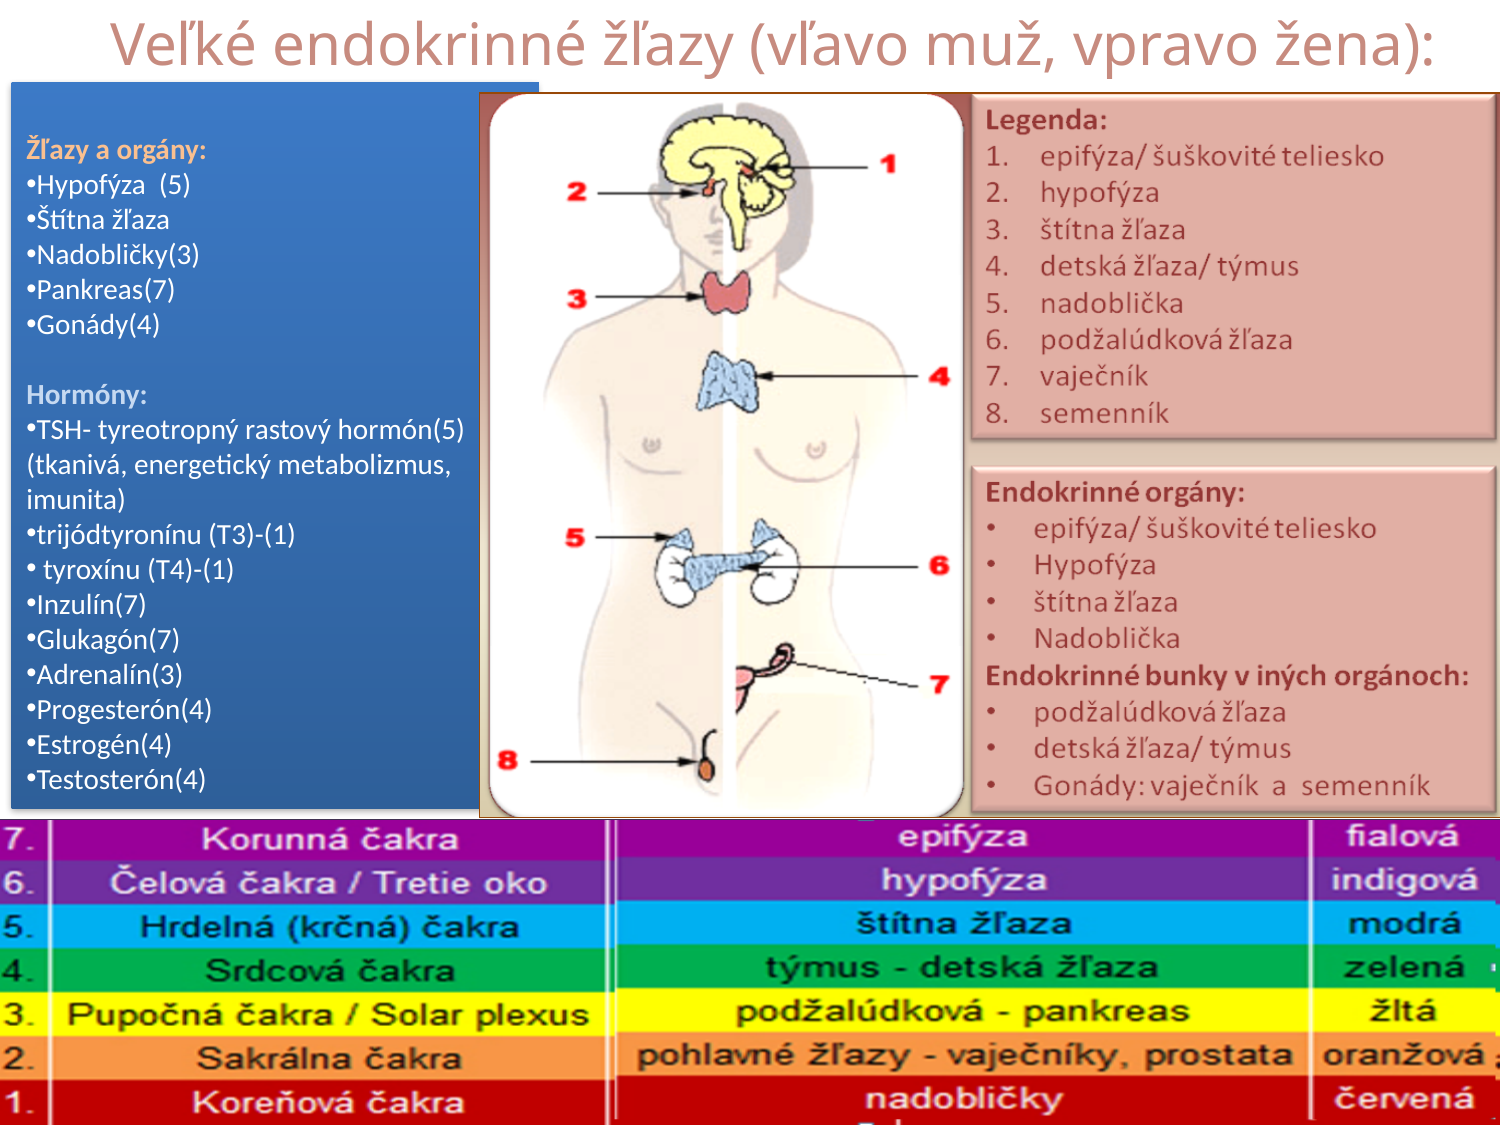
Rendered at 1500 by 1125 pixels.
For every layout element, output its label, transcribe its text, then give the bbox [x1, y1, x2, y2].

picture [1452, 919, 1461, 931]
picture [1417, 912, 1426, 933]
picture [480, 93, 1500, 818]
picture [1384, 919, 1391, 933]
text_box Žľazy a orgány: Hypofýza (5) Štítna žľaza Nadobličky(3) Pankreas(7) Gonády(4) Hormóny: TSH- tyreotropný rastový hormón(5) (tkanivá, energetický metabolizmus, imunita) trijódtyronínu (T3)-(1) tyroxínu (T4)-(1) Inzulín(7) Glukagón(7) Adrenalín(3) Progesterón(4) Estrogén(4) Testosterón(4) [11, 82, 539, 809]
picture [1373, 920, 1381, 933]
picture [1396, 920, 1402, 929]
picture [1361, 920, 1369, 932]
text_box Veľké endokrinné žľazy (vľavo muž, vpravo žena): [70, 0, 1477, 85]
picture [0, 820, 1500, 1125]
picture [1406, 919, 1413, 932]
picture [1432, 921, 1436, 933]
picture [1349, 919, 1354, 932]
